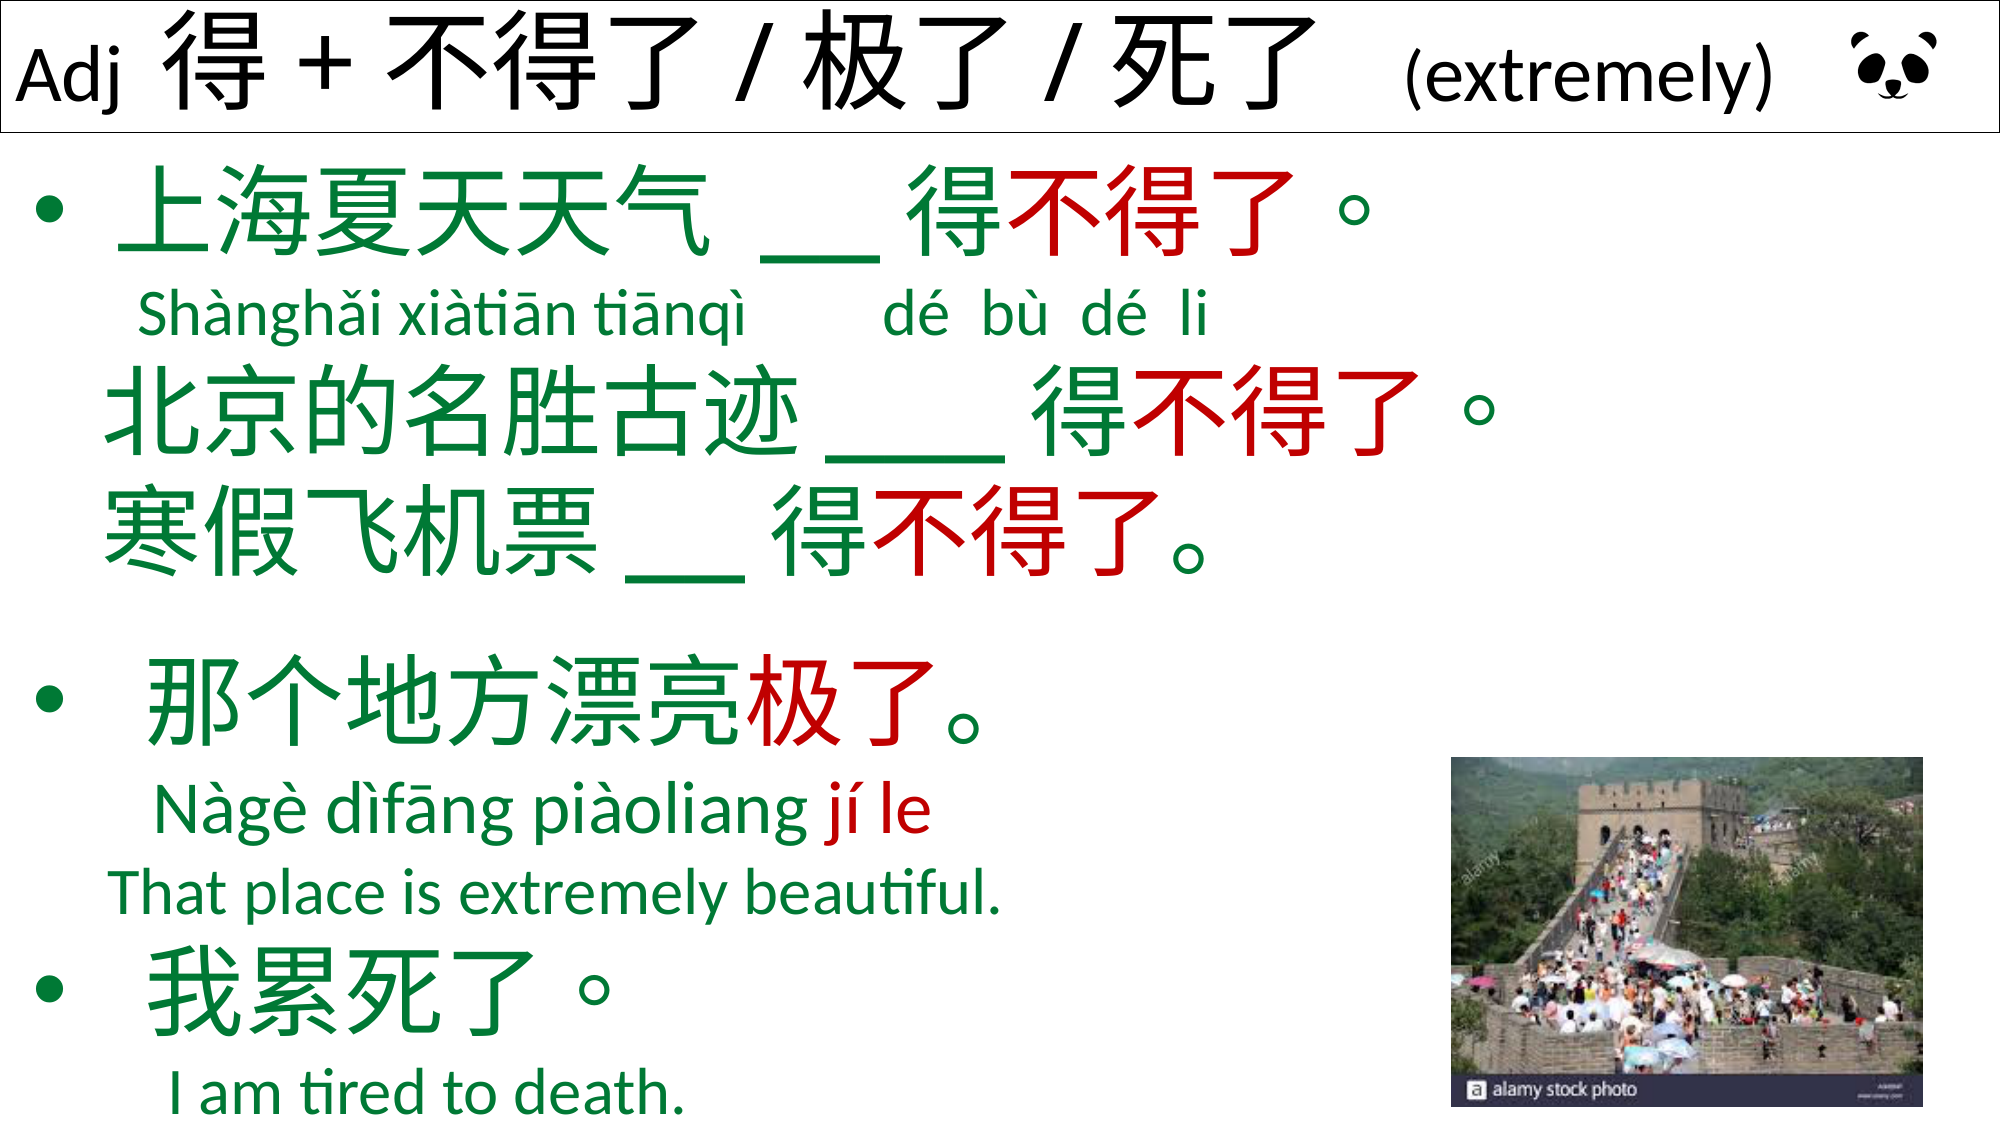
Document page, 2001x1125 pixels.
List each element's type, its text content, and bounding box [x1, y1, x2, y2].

text_box Adj 得+不得了/极了/死了 (extremely) [0, 0, 2000, 133]
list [1451, 757, 1923, 1107]
picture [1836, 11, 1951, 133]
text_box 上海夏天天气 __得不得了。 Shànghǎi xiàtiān tiānqì dé bù dé li 北京的名胜古迹___得不得了。 寒假飞机票__得不得了。 那个地方漂亮极了。 Nàgè dìfāng piàoliang jí le That place is extremely beautiful. 我累死了。 I am tired to death. [17, 141, 1541, 1125]
